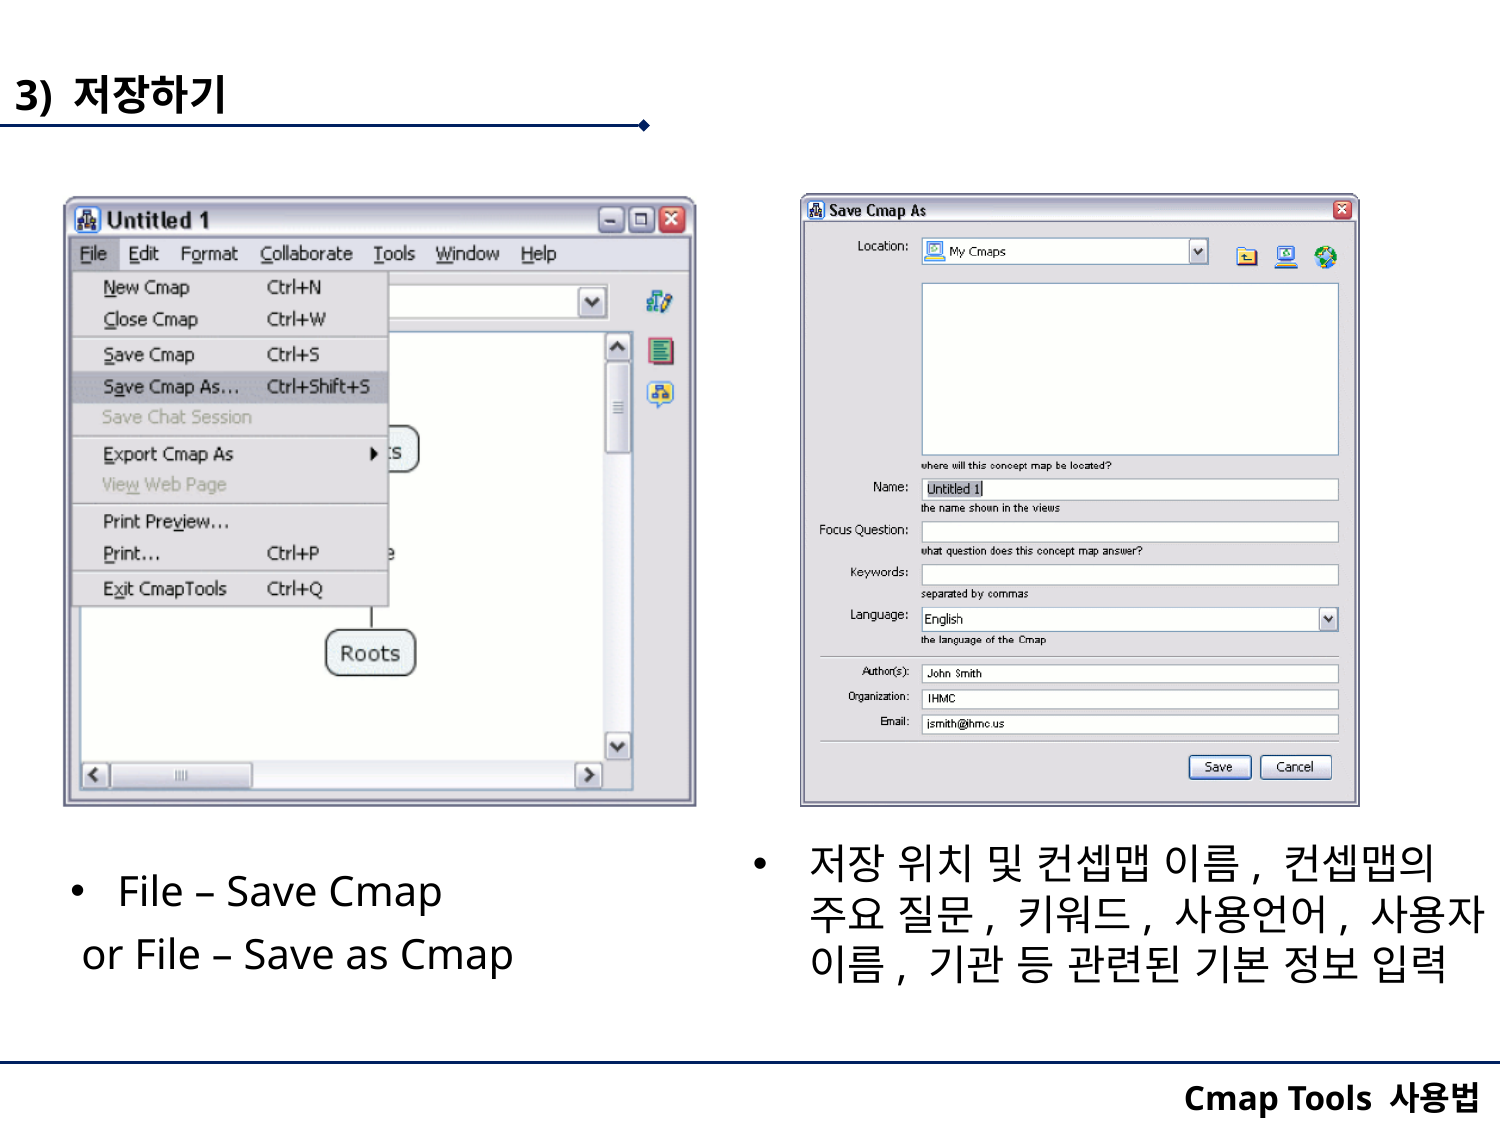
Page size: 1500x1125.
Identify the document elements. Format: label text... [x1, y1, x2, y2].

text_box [0, 60, 644, 128]
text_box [0, 1061, 1500, 1125]
text_box File – Save Cmap or File – Save as Cmap [55, 857, 738, 986]
text_box 저장 위치 및 컨셉맵 이름, 컨셉맵의 주요 질문, 키워드, 사용언어, 사용자 이름, 기관 등 관련된 기본 정보 입력 [738, 830, 1500, 1059]
picture [787, 185, 1366, 820]
picture [42, 185, 725, 825]
